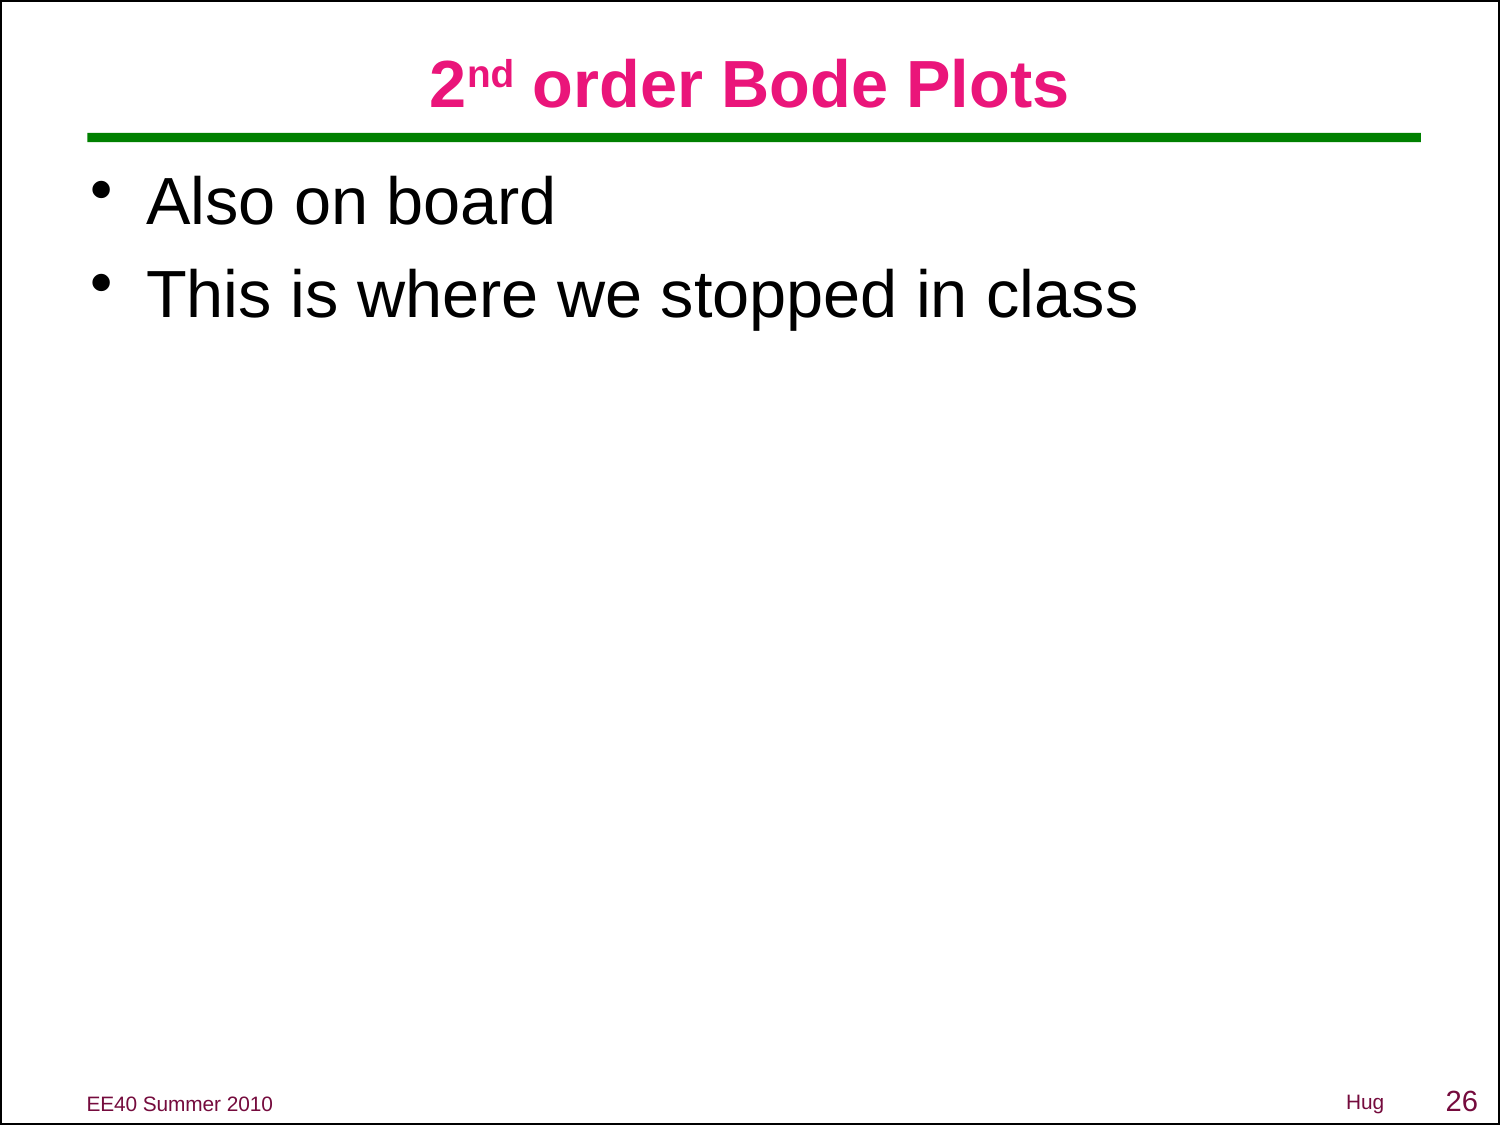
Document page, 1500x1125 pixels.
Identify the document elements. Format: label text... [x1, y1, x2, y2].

title 2nd order Bode Plots [74, 37, 1426, 126]
list Also on board This is where we stopped in class [74, 149, 1426, 1056]
